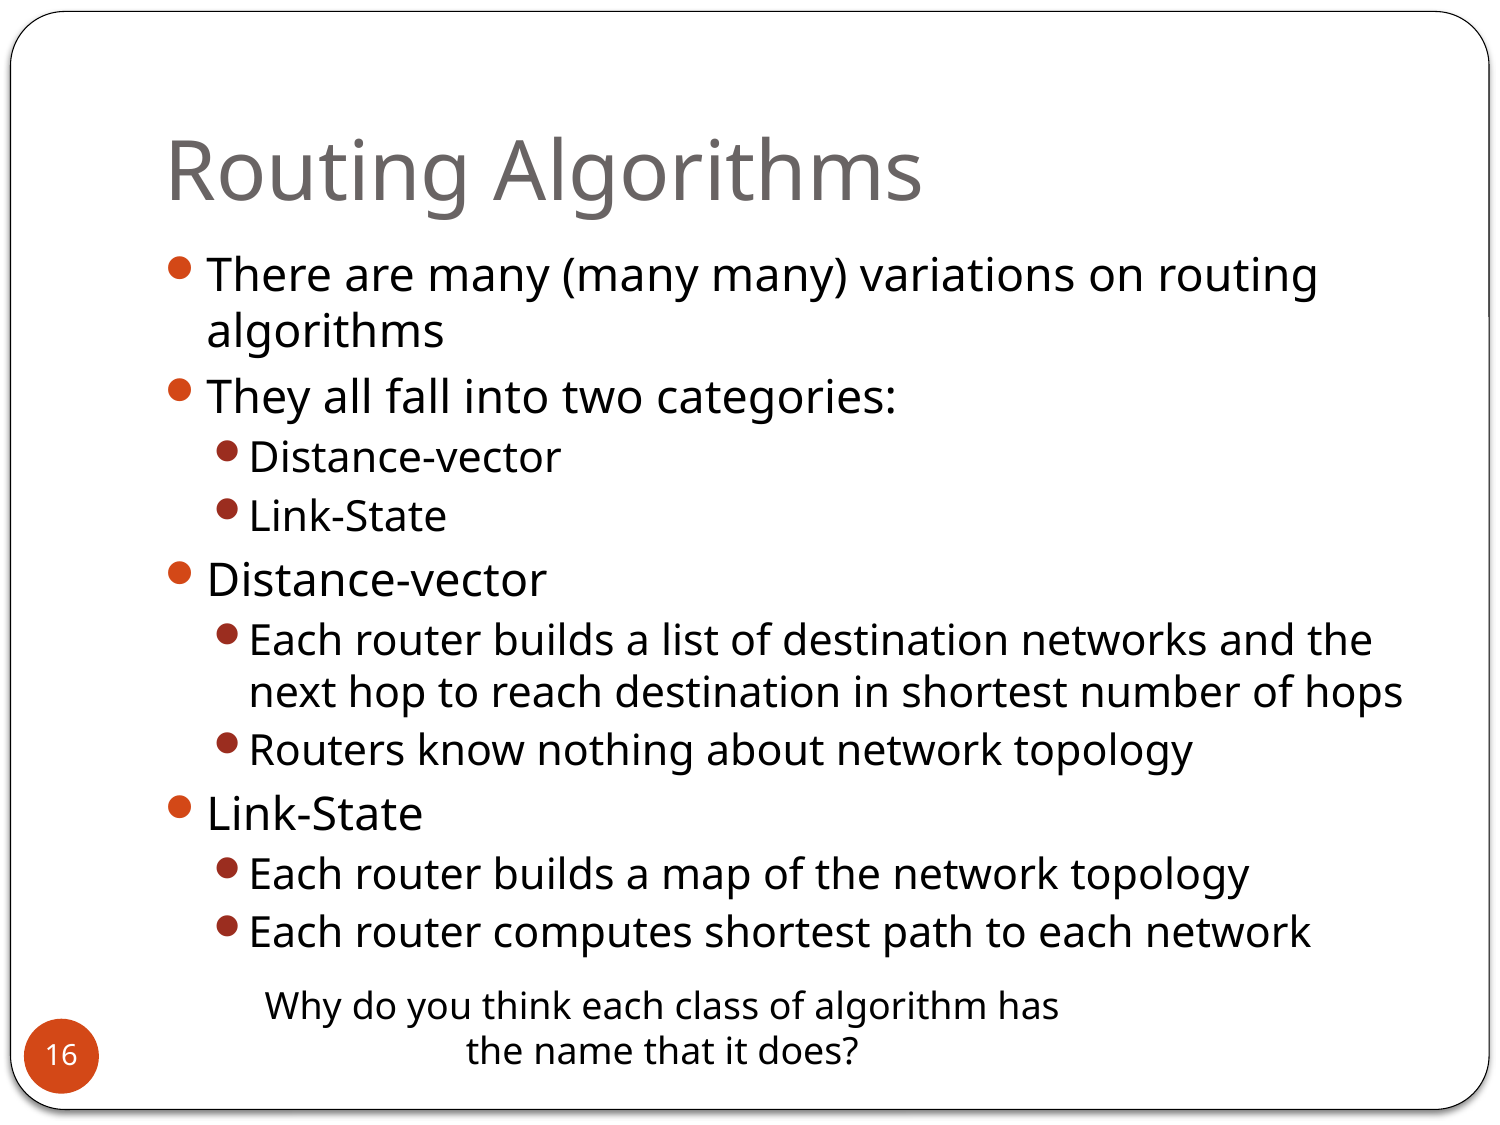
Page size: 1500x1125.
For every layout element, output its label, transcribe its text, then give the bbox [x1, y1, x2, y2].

text_box Why do you think each class of algorithm has the name that it does? [237, 974, 1088, 1080]
title Routing Algorithms [150, 45, 1425, 233]
slide_number 16 [23, 1018, 99, 1094]
list There are many (many many) variations on routing algorithms They all fall into two categories: Distance-vector Link-State Distance-vector Each router builds a list of destination networks and the next hop to reach destination in shortest number of hops Routers know nothing about network topology Link-State Each router builds a map of the network topology Each router computes shortest path to each network [150, 237, 1425, 988]
